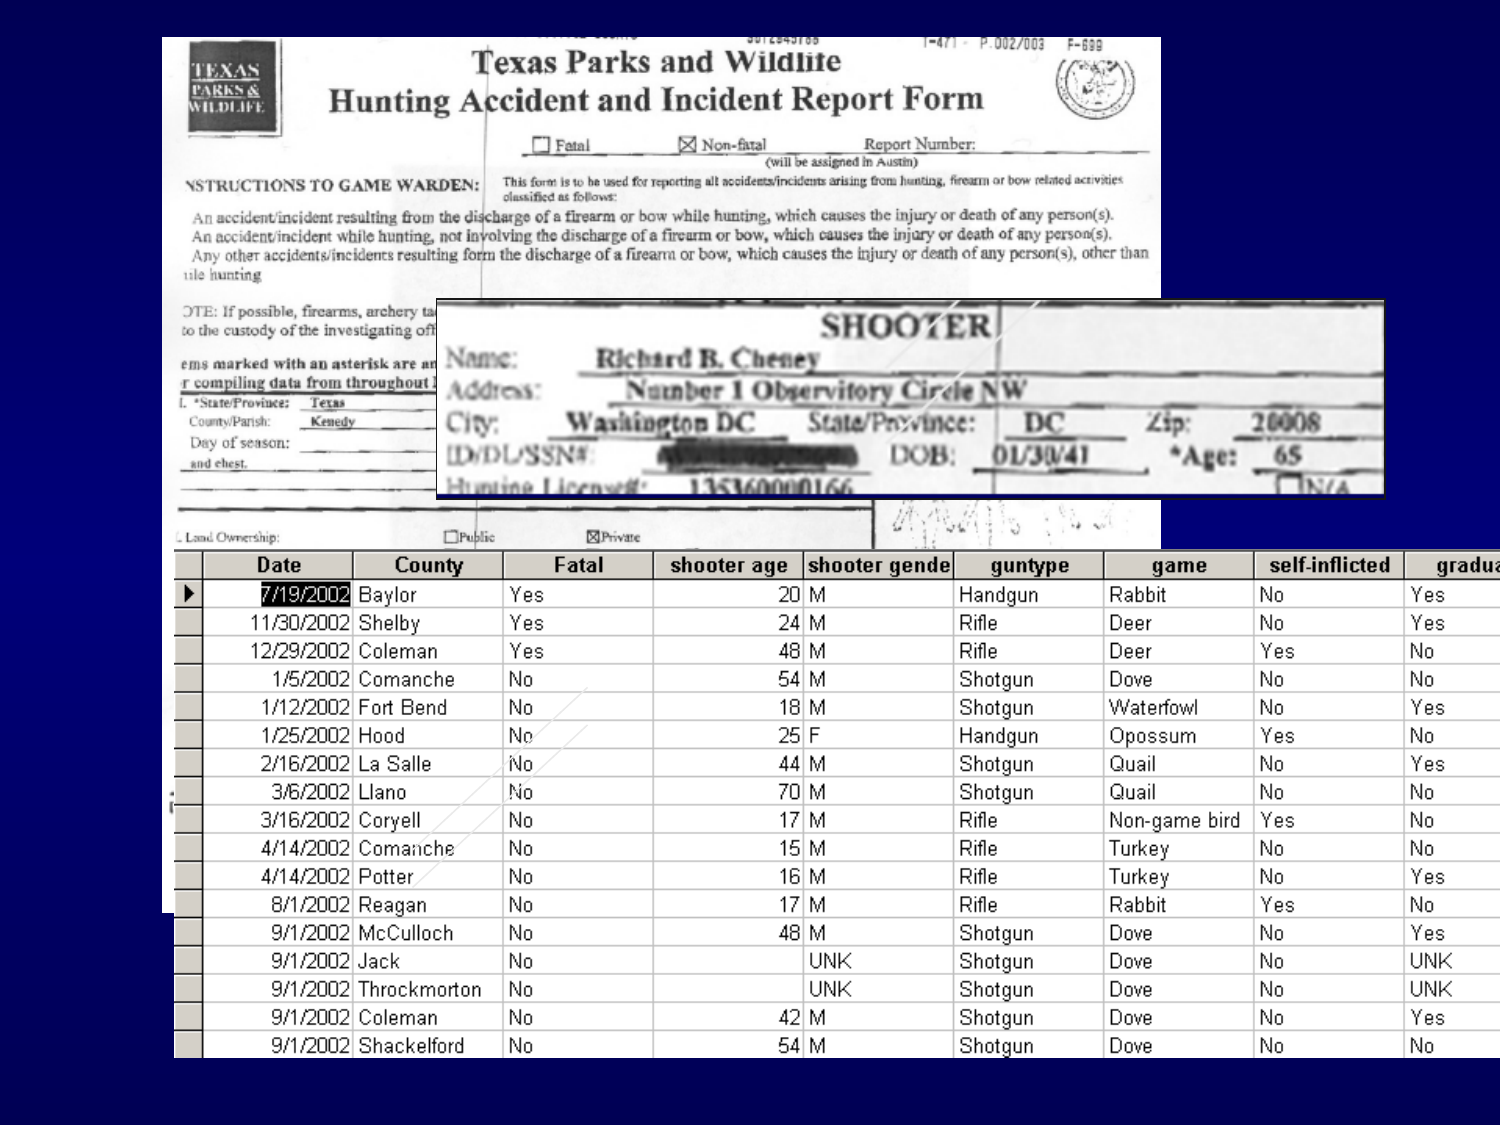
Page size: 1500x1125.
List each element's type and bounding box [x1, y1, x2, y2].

text_box [412, 687, 588, 724]
text_box [412, 724, 588, 888]
picture [162, 37, 1500, 1059]
